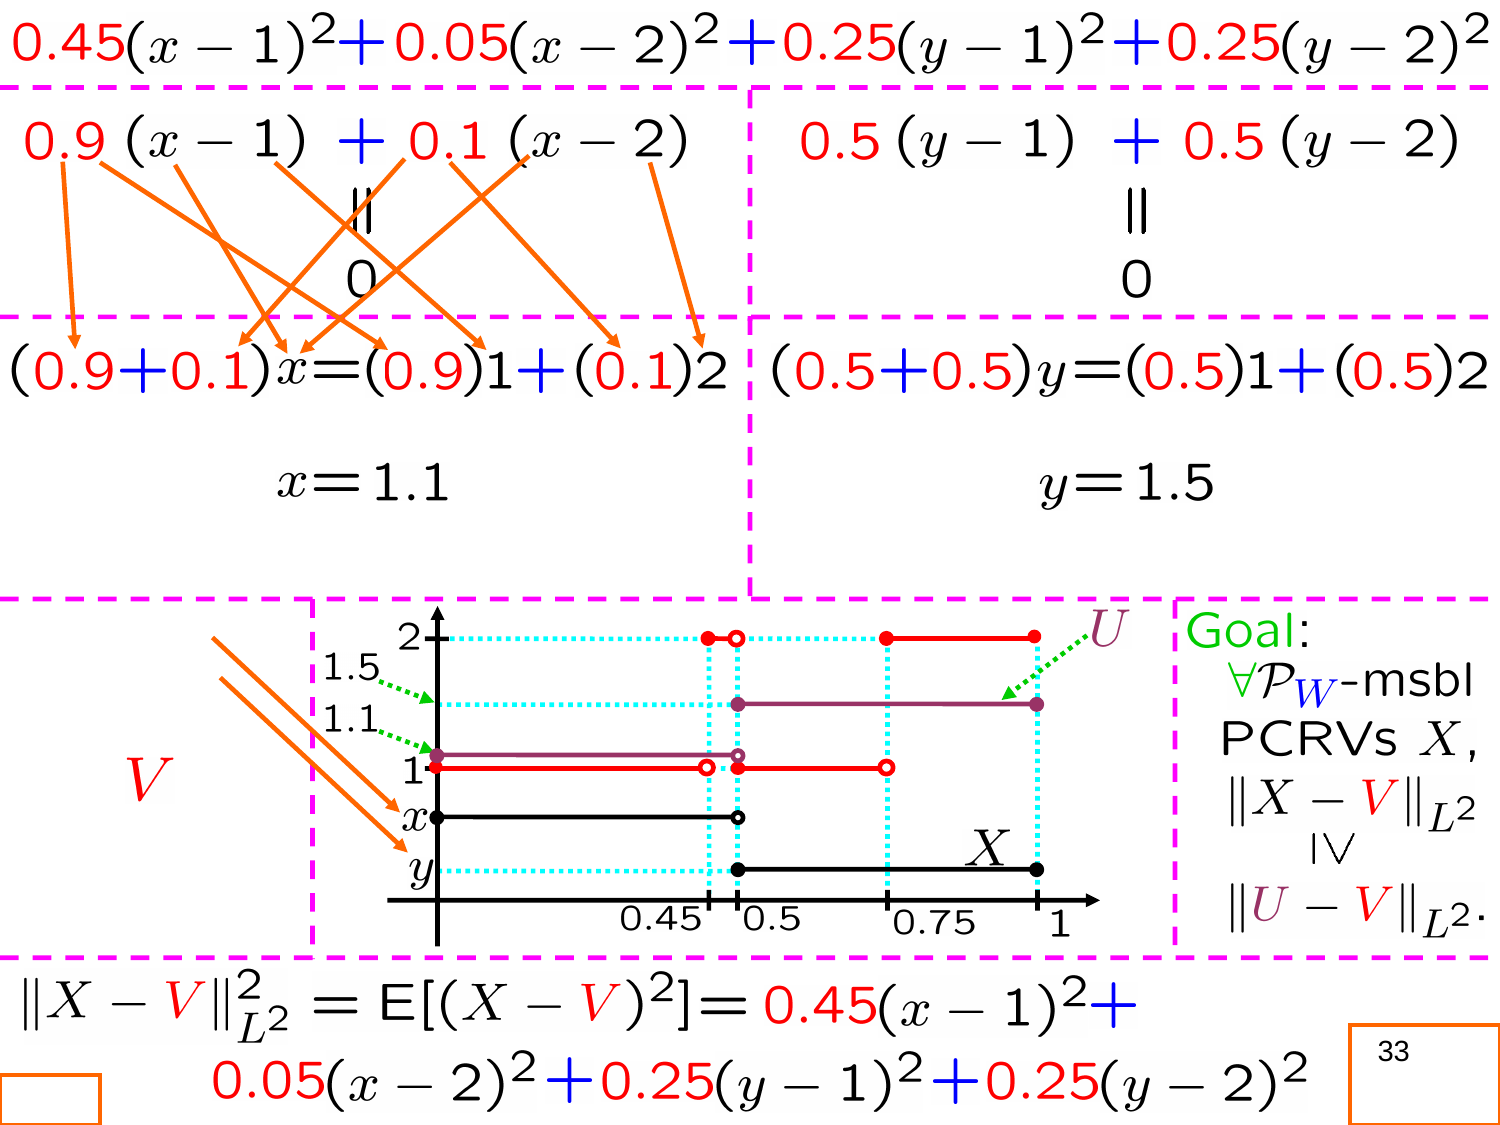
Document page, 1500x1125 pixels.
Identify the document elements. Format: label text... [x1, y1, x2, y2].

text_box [24, 114, 688, 169]
text_box [732, 699, 744, 710]
slide_number 33 [1074, 1024, 1425, 1103]
picture [763, 975, 1138, 1038]
picture [985, 1050, 1308, 1114]
text_box [1001, 687, 1016, 700]
picture [212, 1050, 537, 1113]
text_box [299, 319, 340, 354]
picture [324, 704, 379, 732]
text_box [732, 812, 744, 823]
text_box [1031, 864, 1042, 875]
text_box [691, 308, 706, 342]
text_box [1037, 462, 1213, 512]
picture [400, 806, 429, 831]
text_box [799, 114, 1457, 169]
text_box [274, 462, 451, 501]
text_box [431, 750, 443, 761]
text_box [732, 763, 744, 773]
picture [407, 857, 435, 892]
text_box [771, 343, 1488, 399]
text_box [1349, 1025, 1500, 1125]
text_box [10, 343, 269, 398]
picture [619, 905, 702, 932]
text_box [1031, 699, 1042, 710]
text_box [879, 760, 894, 775]
text_box [732, 864, 744, 875]
picture [124, 756, 175, 805]
picture [324, 652, 379, 682]
picture [962, 828, 1010, 866]
text_box [1029, 631, 1039, 642]
picture [24, 968, 288, 1045]
text_box [1038, 894, 1100, 907]
text_box [391, 735, 434, 754]
text_box [0, 1074, 100, 1125]
text_box [732, 750, 744, 761]
text_box [431, 605, 444, 638]
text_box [365, 343, 727, 398]
picture [1089, 609, 1132, 649]
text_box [12, 12, 1490, 75]
picture [312, 971, 688, 1033]
picture [699, 996, 748, 1016]
picture [312, 360, 362, 380]
text_box [431, 762, 441, 772]
picture [893, 909, 976, 936]
text_box [239, 317, 265, 342]
text_box [212, 637, 398, 811]
text_box [699, 760, 714, 775]
text_box [388, 684, 435, 704]
text_box [881, 633, 892, 644]
picture [544, 1057, 594, 1104]
text_box [433, 812, 443, 823]
text_box [220, 677, 408, 853]
picture [1230, 775, 1476, 865]
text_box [346, 185, 1152, 300]
text_box [702, 633, 714, 644]
picture [743, 905, 801, 932]
picture [930, 1058, 980, 1105]
text_box [583, 308, 619, 342]
picture [1230, 881, 1485, 939]
picture [398, 622, 420, 650]
picture [1049, 909, 1070, 937]
text_box [729, 632, 744, 646]
picture [601, 1050, 924, 1114]
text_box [1187, 610, 1477, 763]
text_box [63, 177, 81, 342]
picture [402, 756, 424, 784]
picture [274, 356, 308, 385]
text_box [220, 242, 288, 354]
text_box [438, 308, 484, 342]
